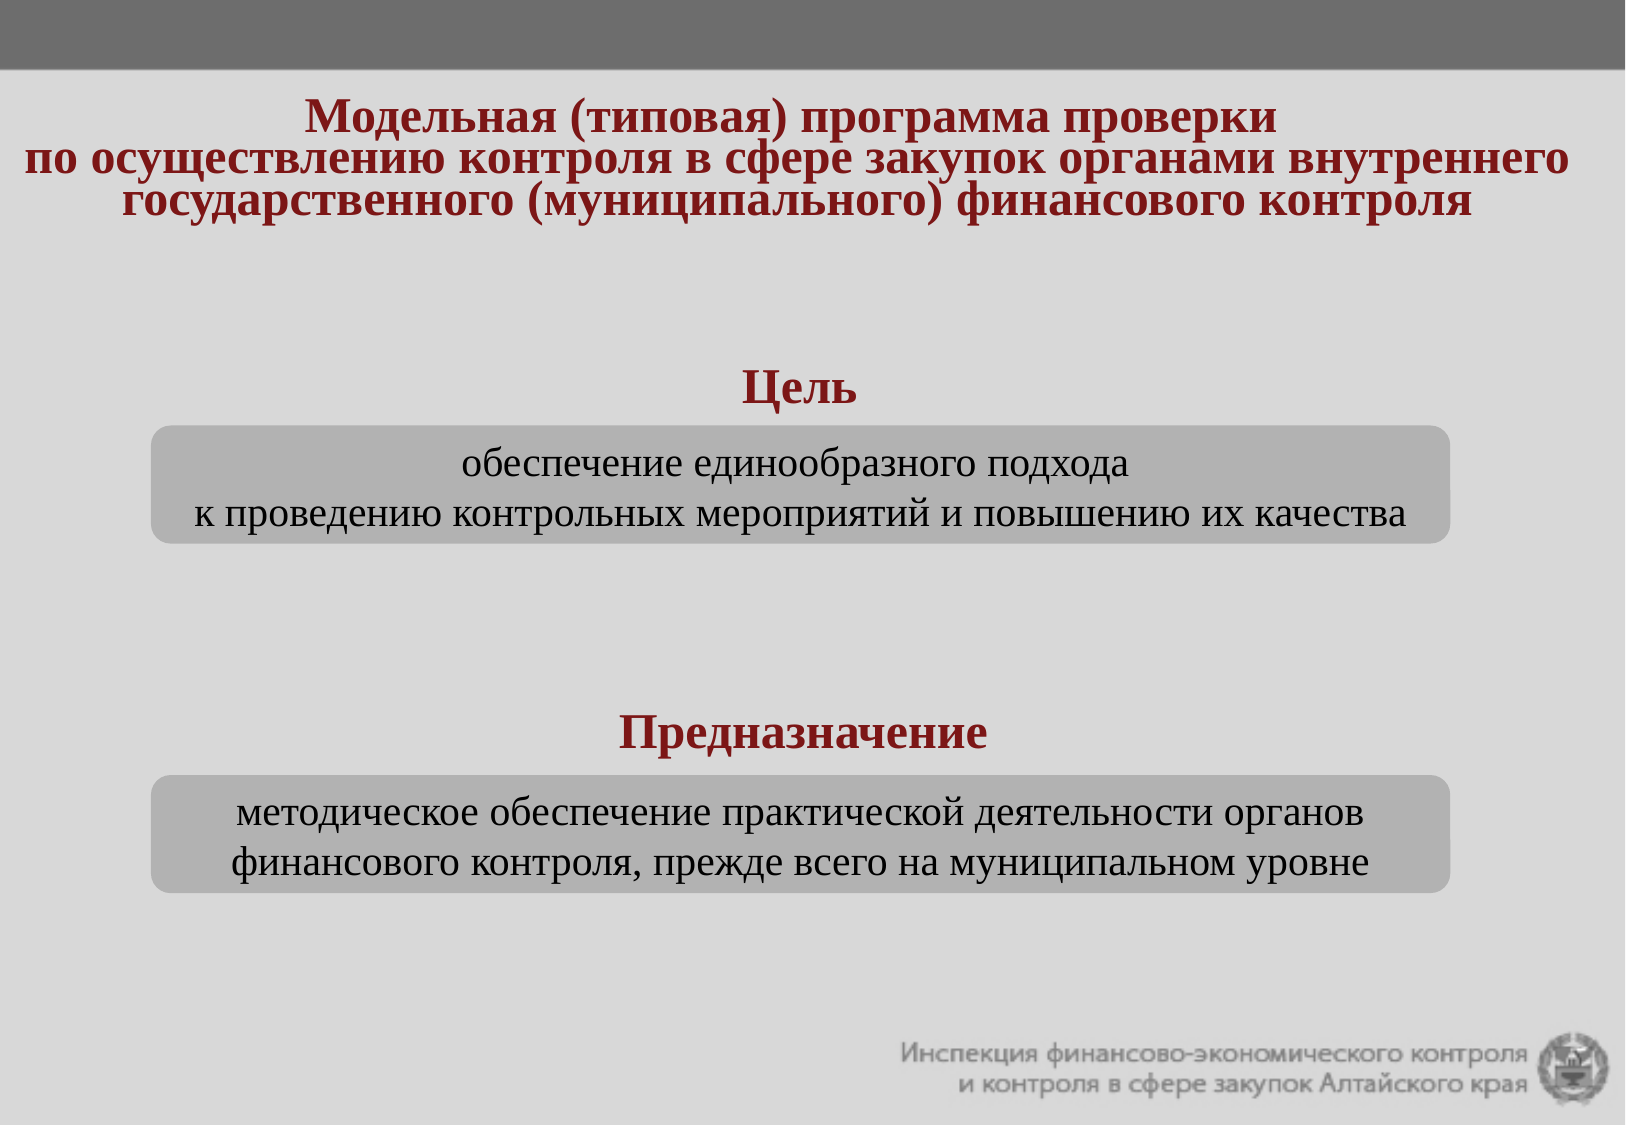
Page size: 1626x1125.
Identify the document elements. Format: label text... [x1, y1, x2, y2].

text_box методическое обеспечение практической деятельности органов финансового контроля, прежде всего на муниципальном уровне [149, 774, 1452, 895]
text_box обеспечение единообразного подхода к проведению контрольных мероприятий и повышению их качества [149, 424, 1452, 545]
text_box Модельная (типовая) программа проверки по осуществлению контроля в сфере закупок органами внутреннего государственного (муниципального) финансового контроля [0, 93, 1595, 233]
picture [0, 0, 1626, 1125]
text_box Цель [722, 340, 880, 426]
text_box Предназначение [598, 685, 1027, 771]
